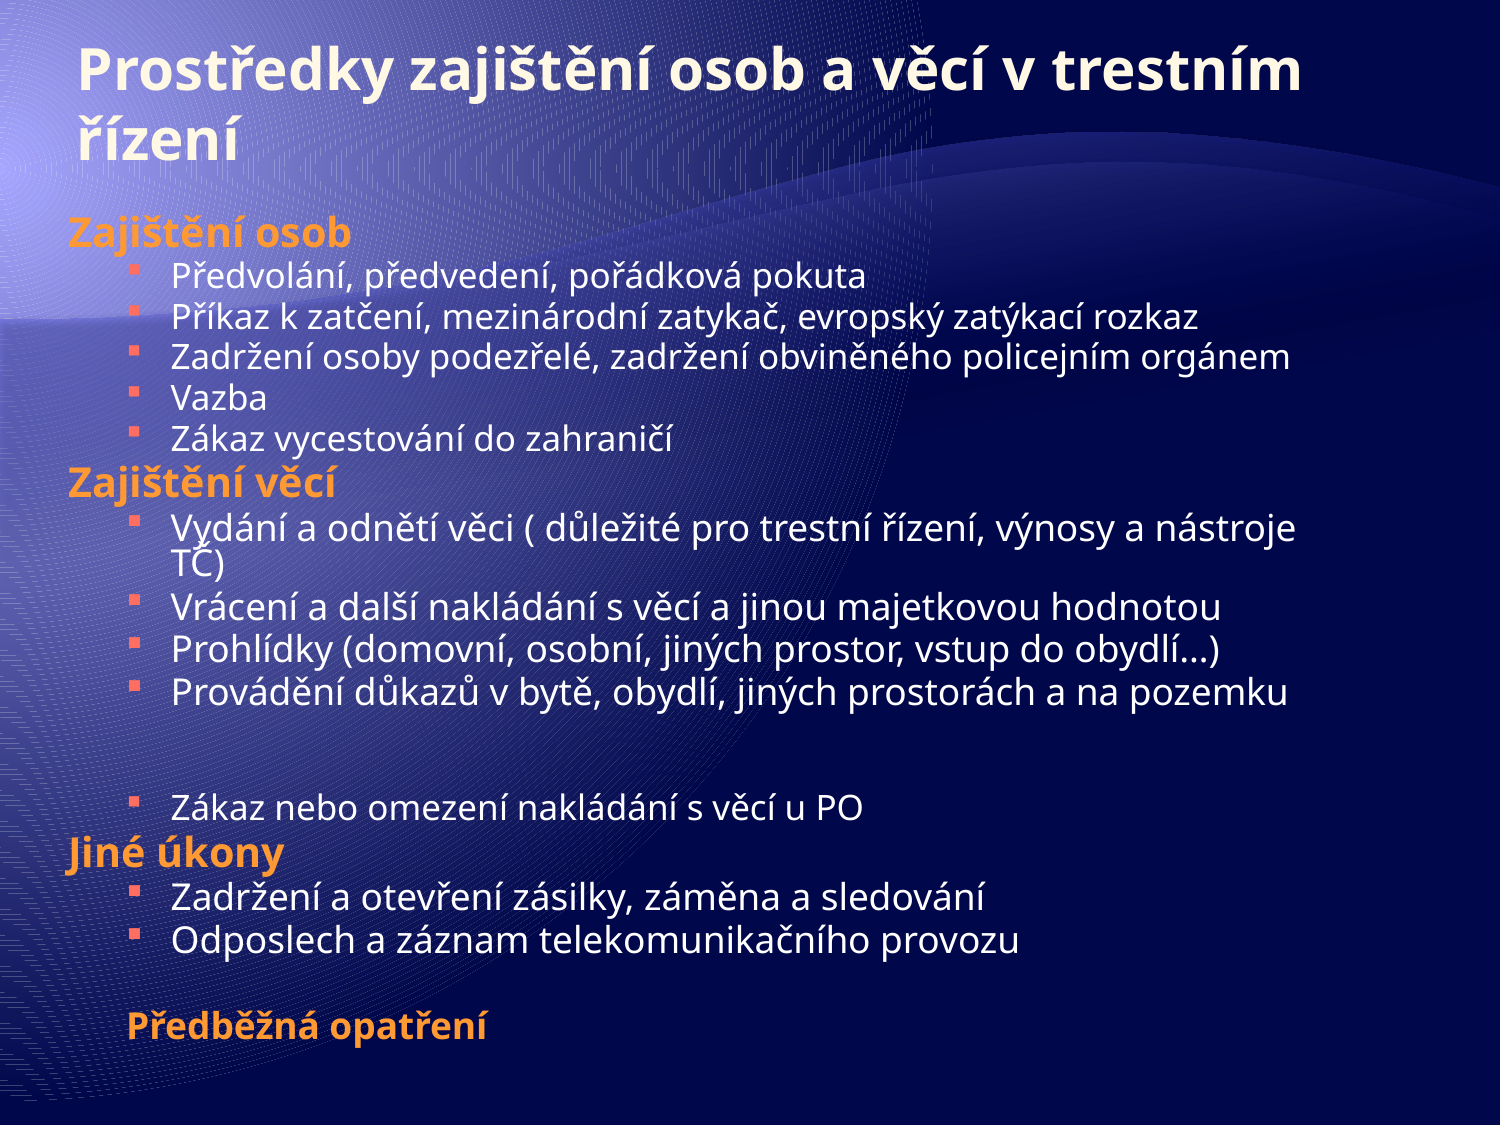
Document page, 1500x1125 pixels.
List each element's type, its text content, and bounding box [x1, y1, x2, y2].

list Zajištění osob Předvolání, předvedení, pořádková pokuta Příkaz k zatčení, mezinárodní zatykač, evropský zatýkací rozkaz Zadržení osoby podezřelé, zadržení obviněného policejním orgánem Vazba Zákaz vycestování do zahraničí Zajištění věcí Vydání a odnětí věci ( důležité pro trestní řízení, výnosy a nástroje TČ) Vrácení a další nakládání s věcí a jinou majetkovou hodnotou Prohlídky (domovní, osobní, jiných prostor, vstup do obydlí…) Provádění důkazů v bytě, obydlí, jiných prostorách a na pozemku Zákaz nebo omezení nakládání s věcí u PO Jiné úkony Zadržení a otevření zásilky, záměna a sledování Odposlech a záznam telekomunikačního provozu Předběžná opatření [53, 208, 1367, 1059]
title Prostředky zajištění osob a věcí v trestním řízení [76, 54, 1427, 174]
